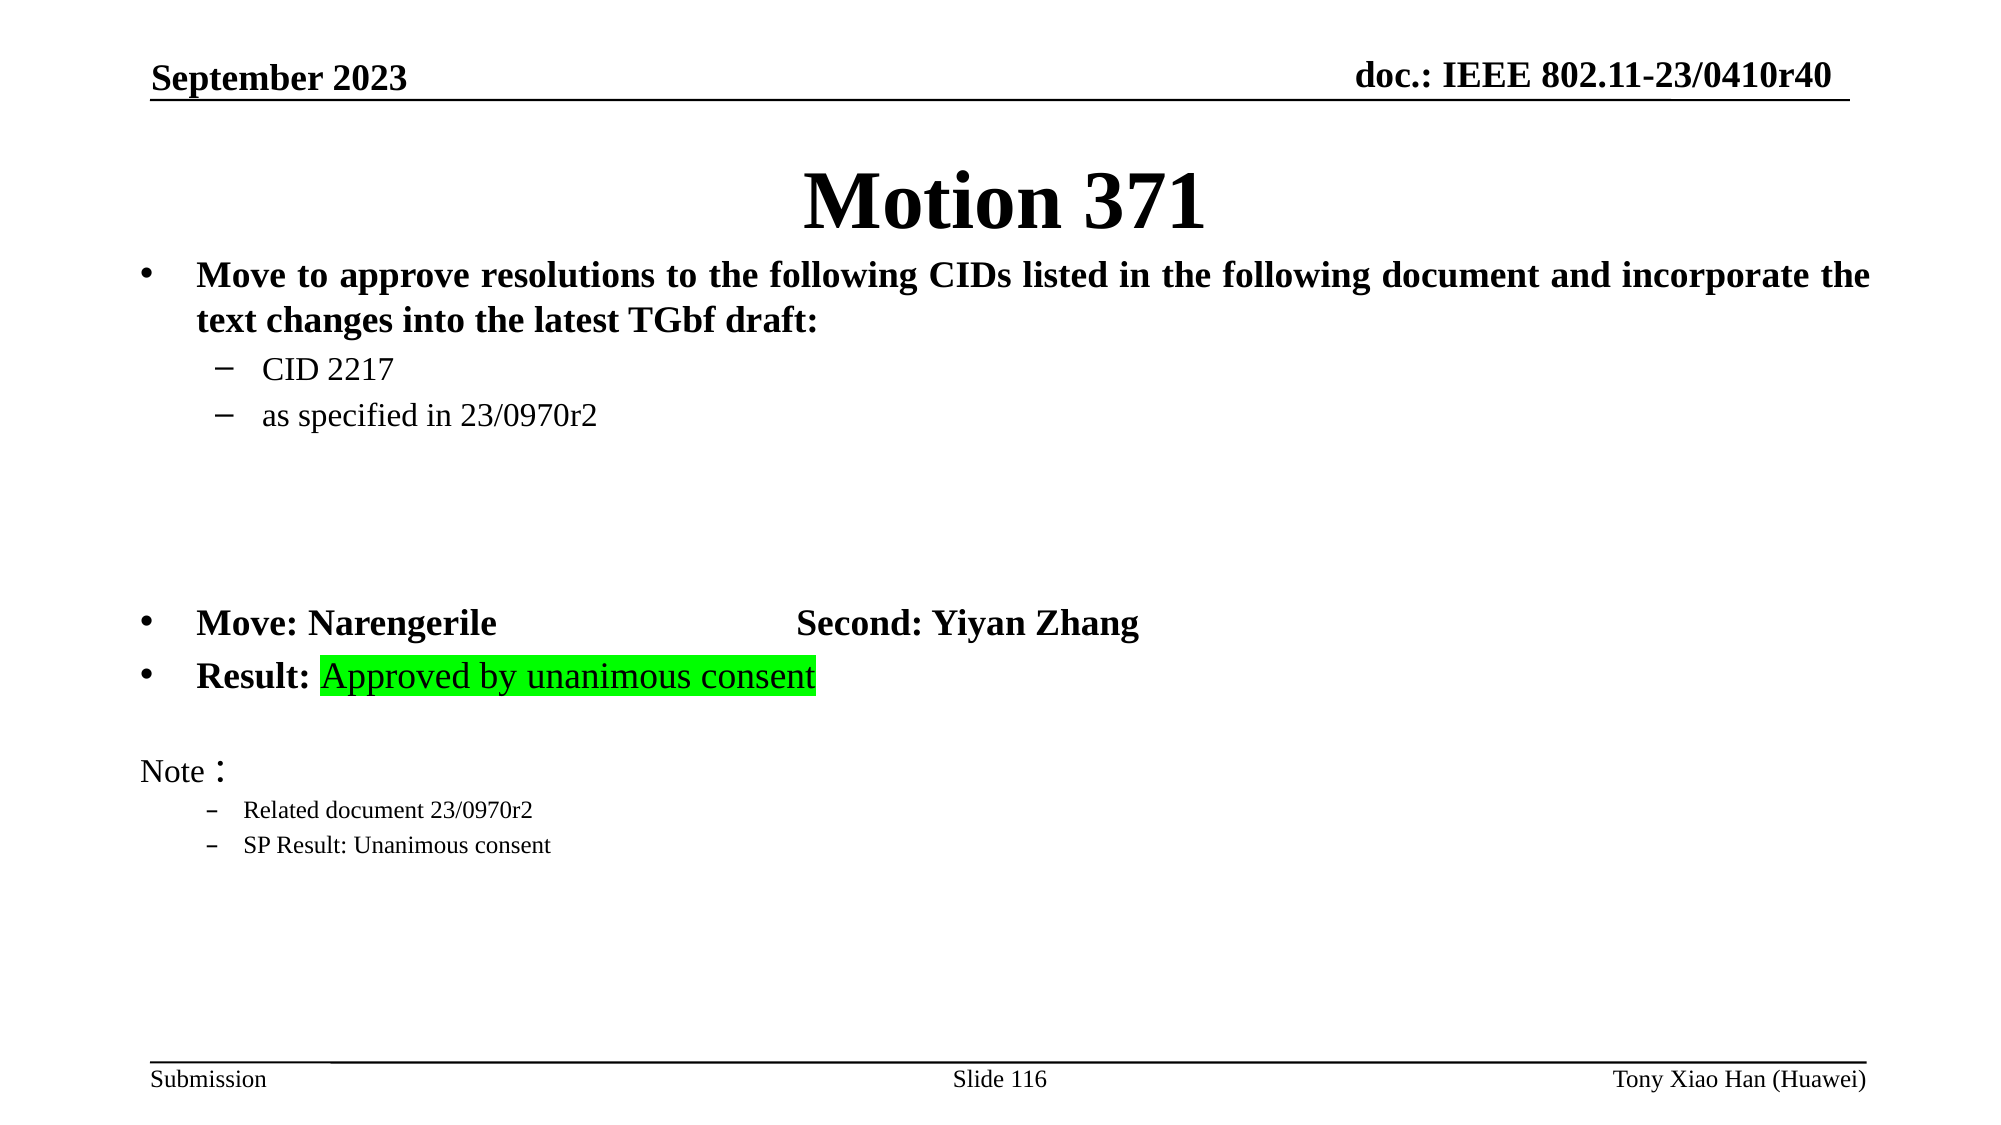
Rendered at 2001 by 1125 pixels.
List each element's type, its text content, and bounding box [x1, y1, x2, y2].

text_box Move to approve resolutions to the following CIDs listed in the following document and incorporate the text changes into the latest TGbf draft: CID 2217 as specified in 23/0970r2 Move: Narengerile Second: Yiyan Zhang Result: Approved by unanimous consent Note： Related document 23/0970r2 SP Result: Unanimous consent [125, 212, 1888, 900]
text_box Motion 371 [368, 137, 1644, 212]
